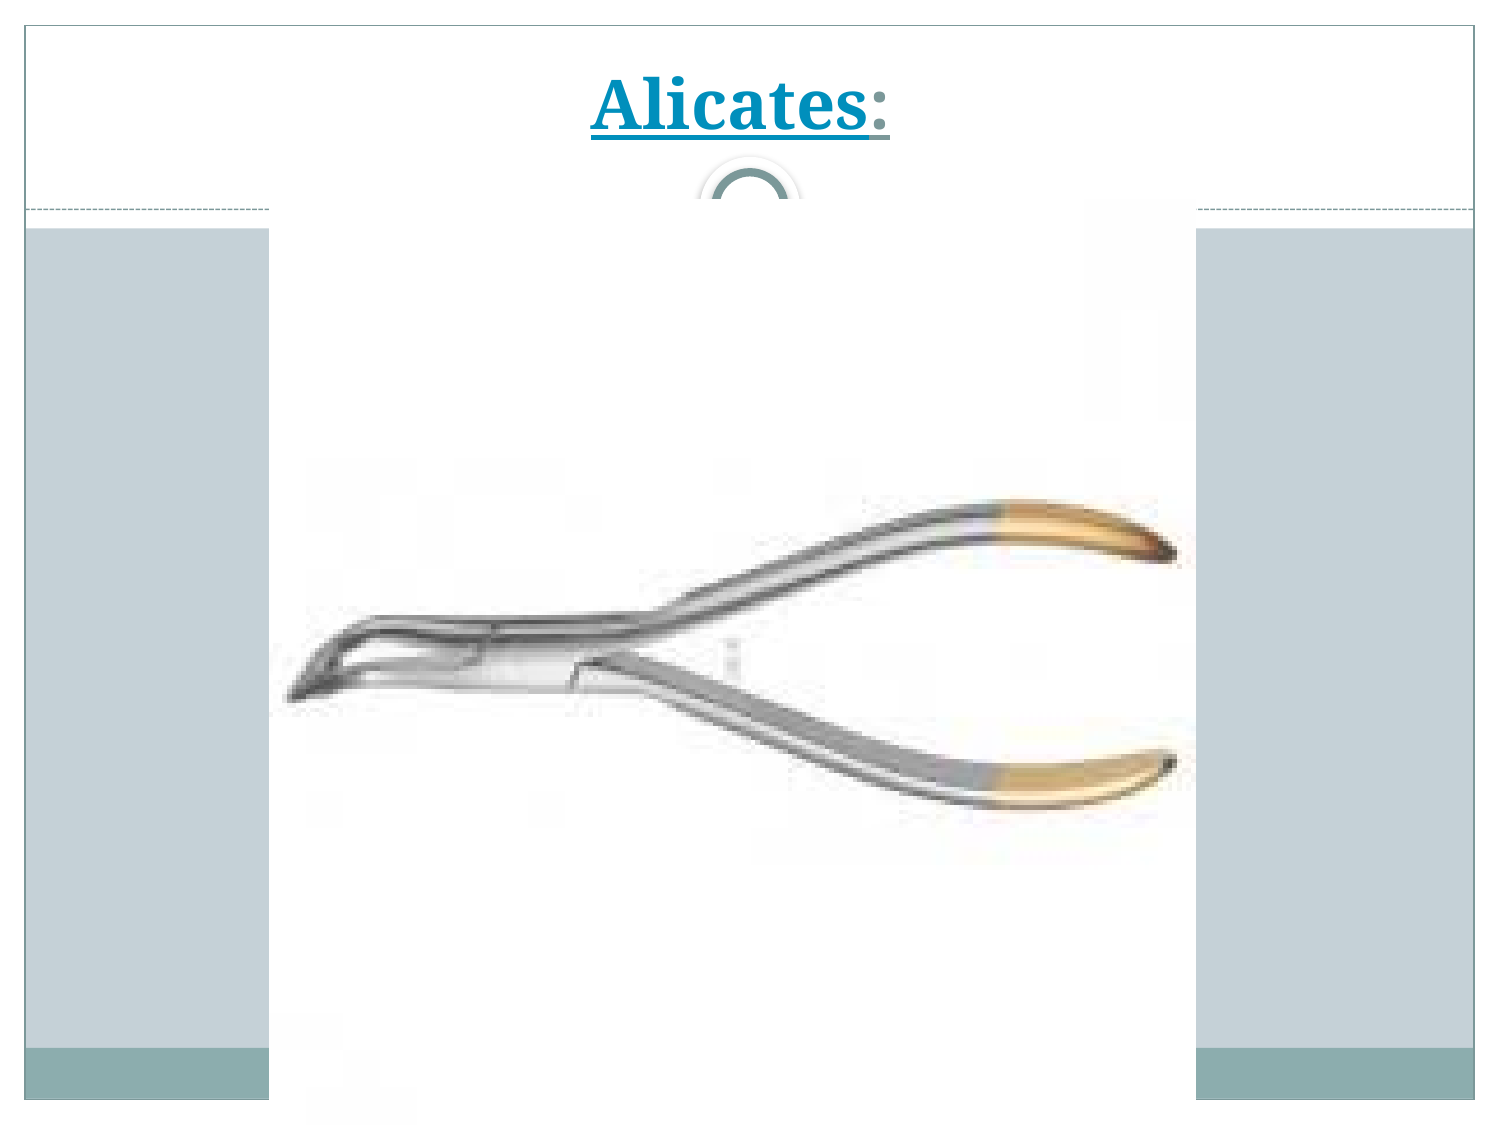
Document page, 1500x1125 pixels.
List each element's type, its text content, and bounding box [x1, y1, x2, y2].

title Alicates: [49, 37, 1450, 162]
picture [269, 198, 1196, 1125]
